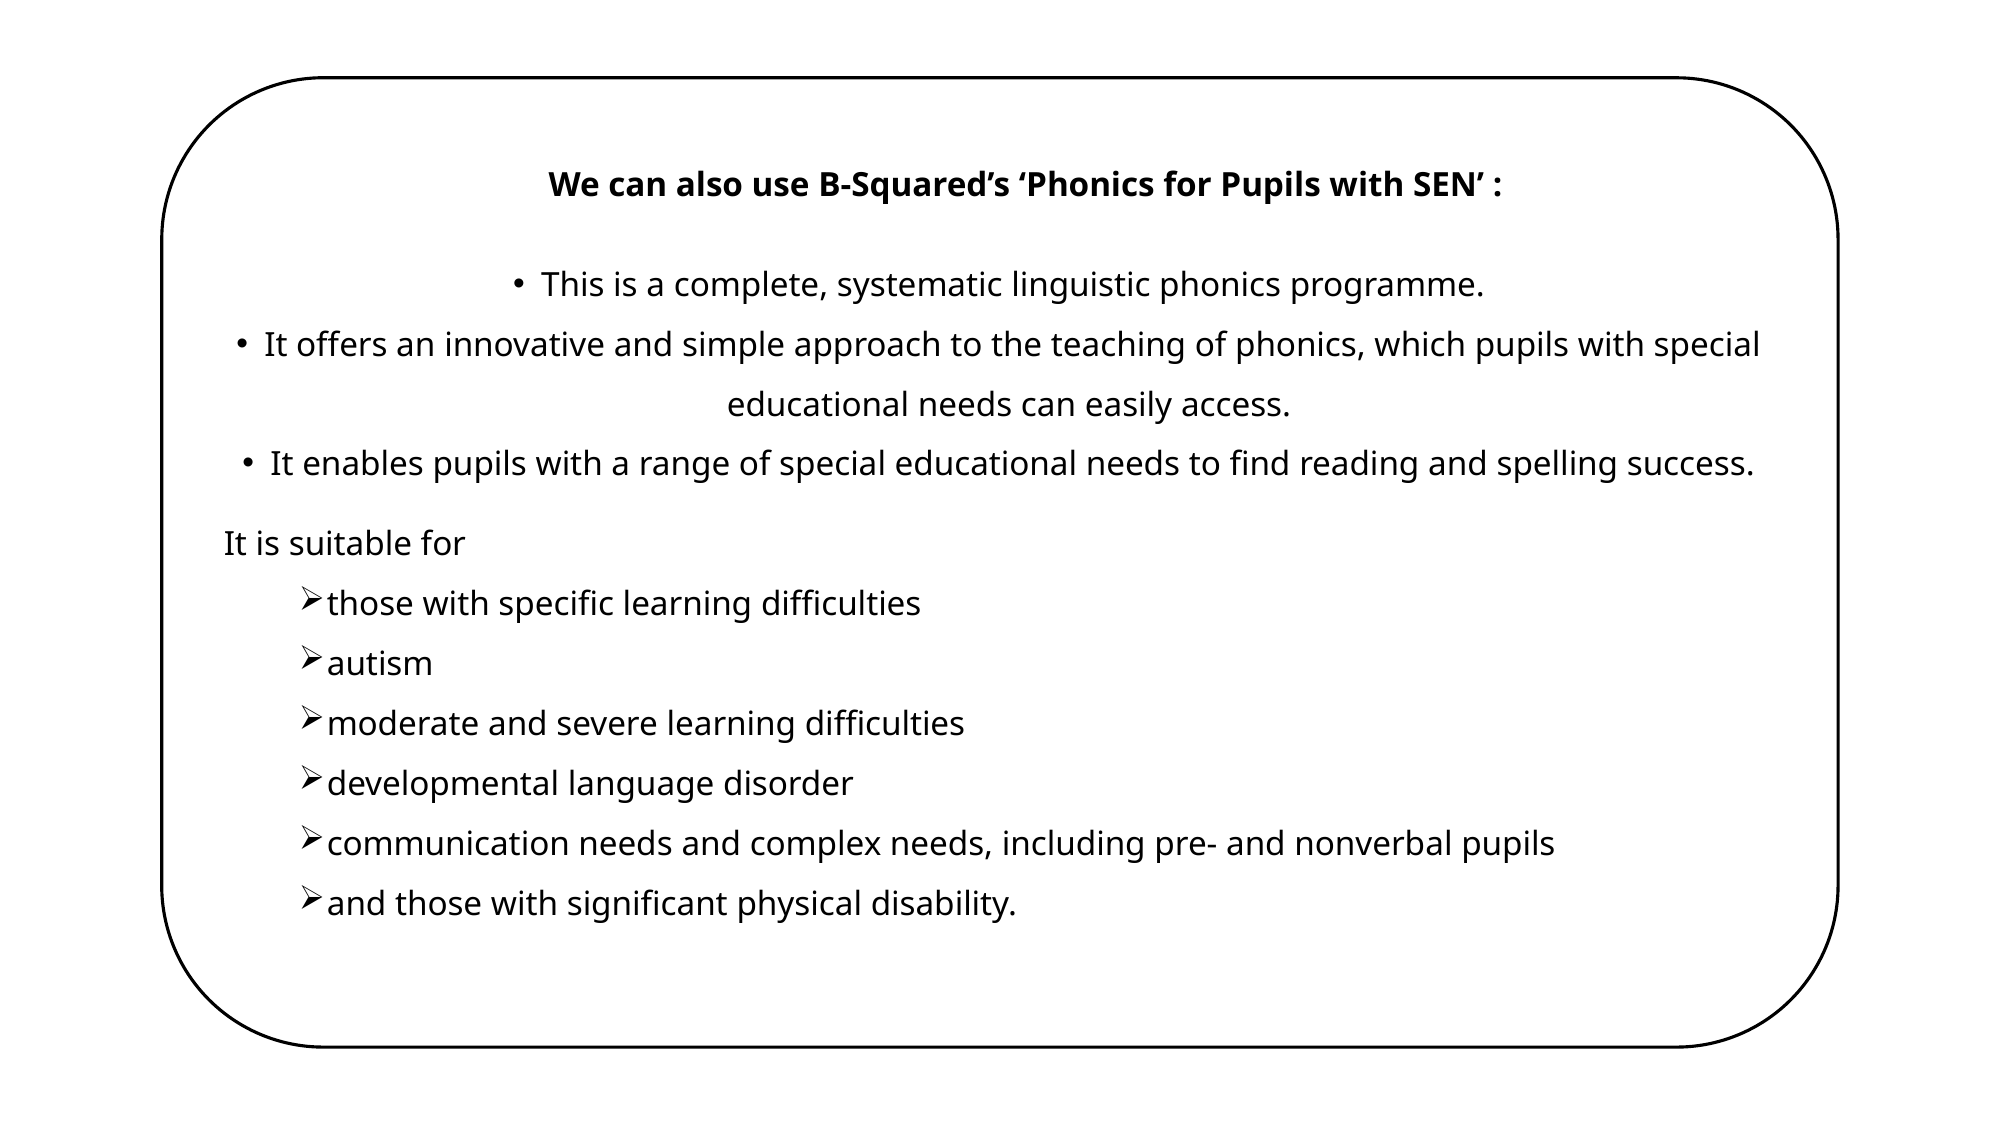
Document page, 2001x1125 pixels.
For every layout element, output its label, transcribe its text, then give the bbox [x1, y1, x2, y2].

text_box We can also use B-Squared’s ‘Phonics for Pupils with SEN’ : This is a complete, systematic linguistic phonics programme. It offers an innovative and simple approach to the teaching of phonics, which pupils with special educational needs can easily access. It enables pupils with a range of special educational needs to find reading and spelling success. It is suitable for those with specific learning difficulties autism moderate and severe learning difficulties developmental language disorder communication needs and complex needs, including pre- and nonverbal pupils and those with significant physical disability. we [160, 76, 1840, 1049]
text_box [70, 51, 1955, 266]
